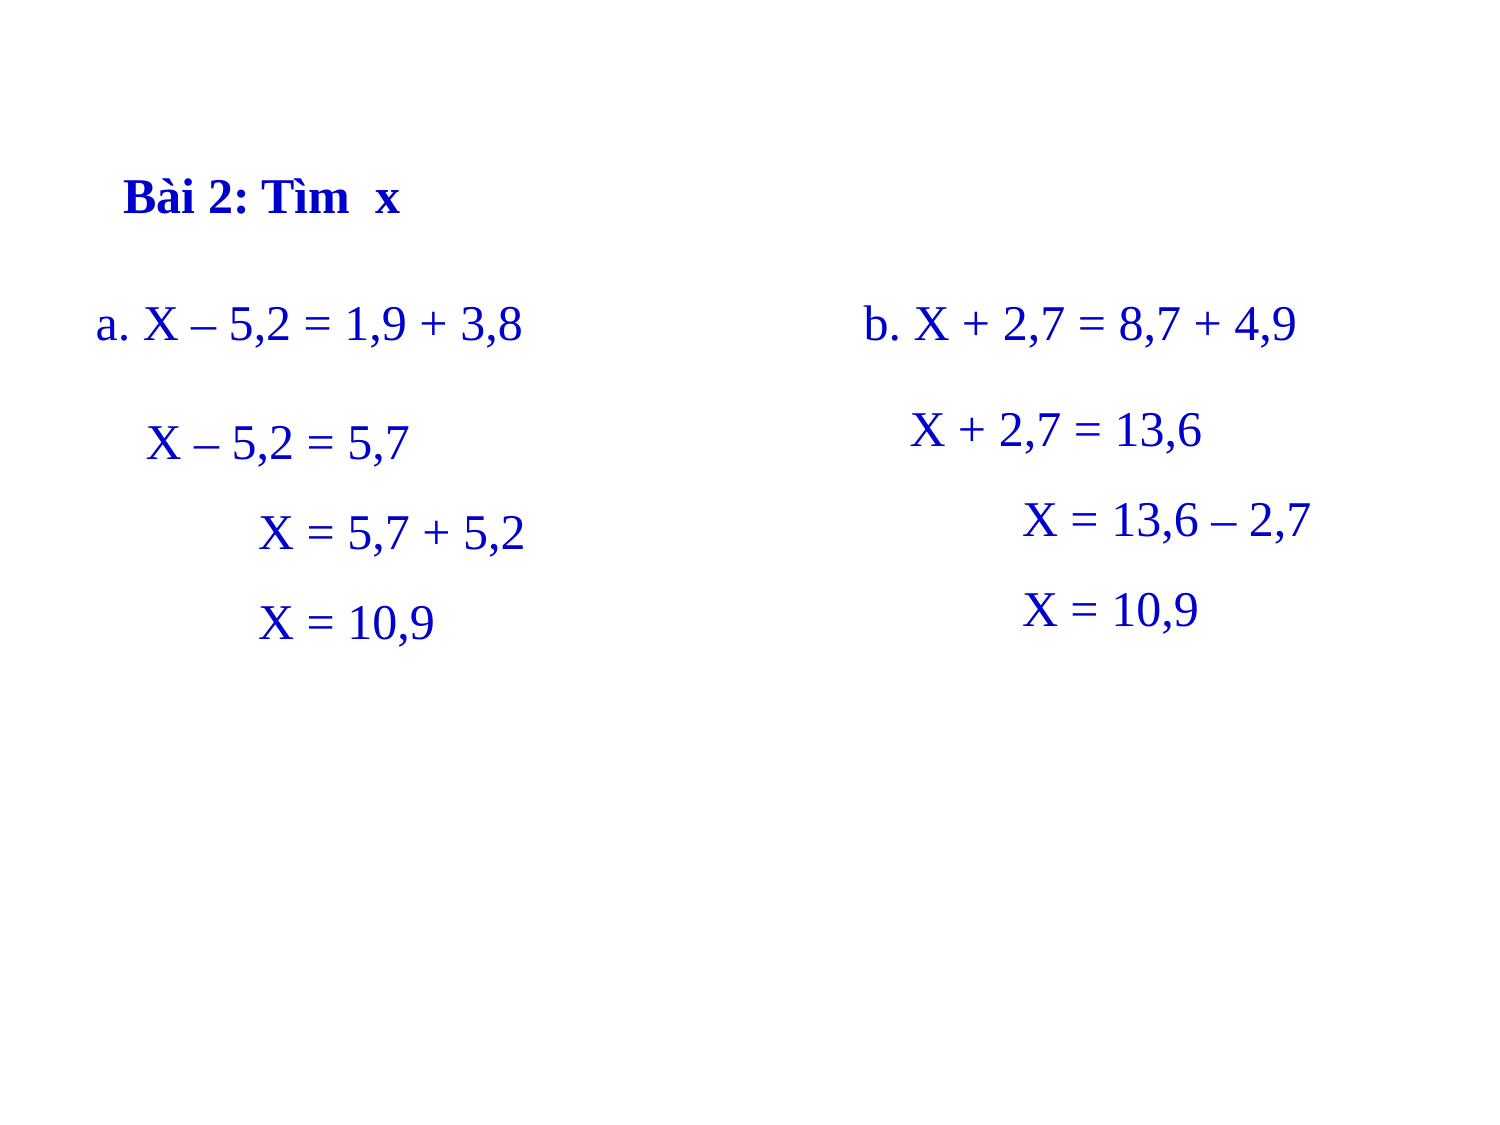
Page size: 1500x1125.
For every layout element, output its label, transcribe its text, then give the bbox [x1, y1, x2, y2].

text_box a. X – 5,2 = 1,9 + 3,8 [80, 283, 594, 359]
text_box X – 5,2 = 5,7 X = 5,7 + 5,2 X = 10,9 [80, 372, 594, 658]
text_box Bài 2: Tìm x [108, 156, 431, 232]
text_box X + 2,7 = 13,6 X = 13,6 – 2,7 X = 10,9 [832, 359, 1346, 644]
text_box b. X + 2,7 = 8,7 + 4,9 [848, 283, 1329, 359]
